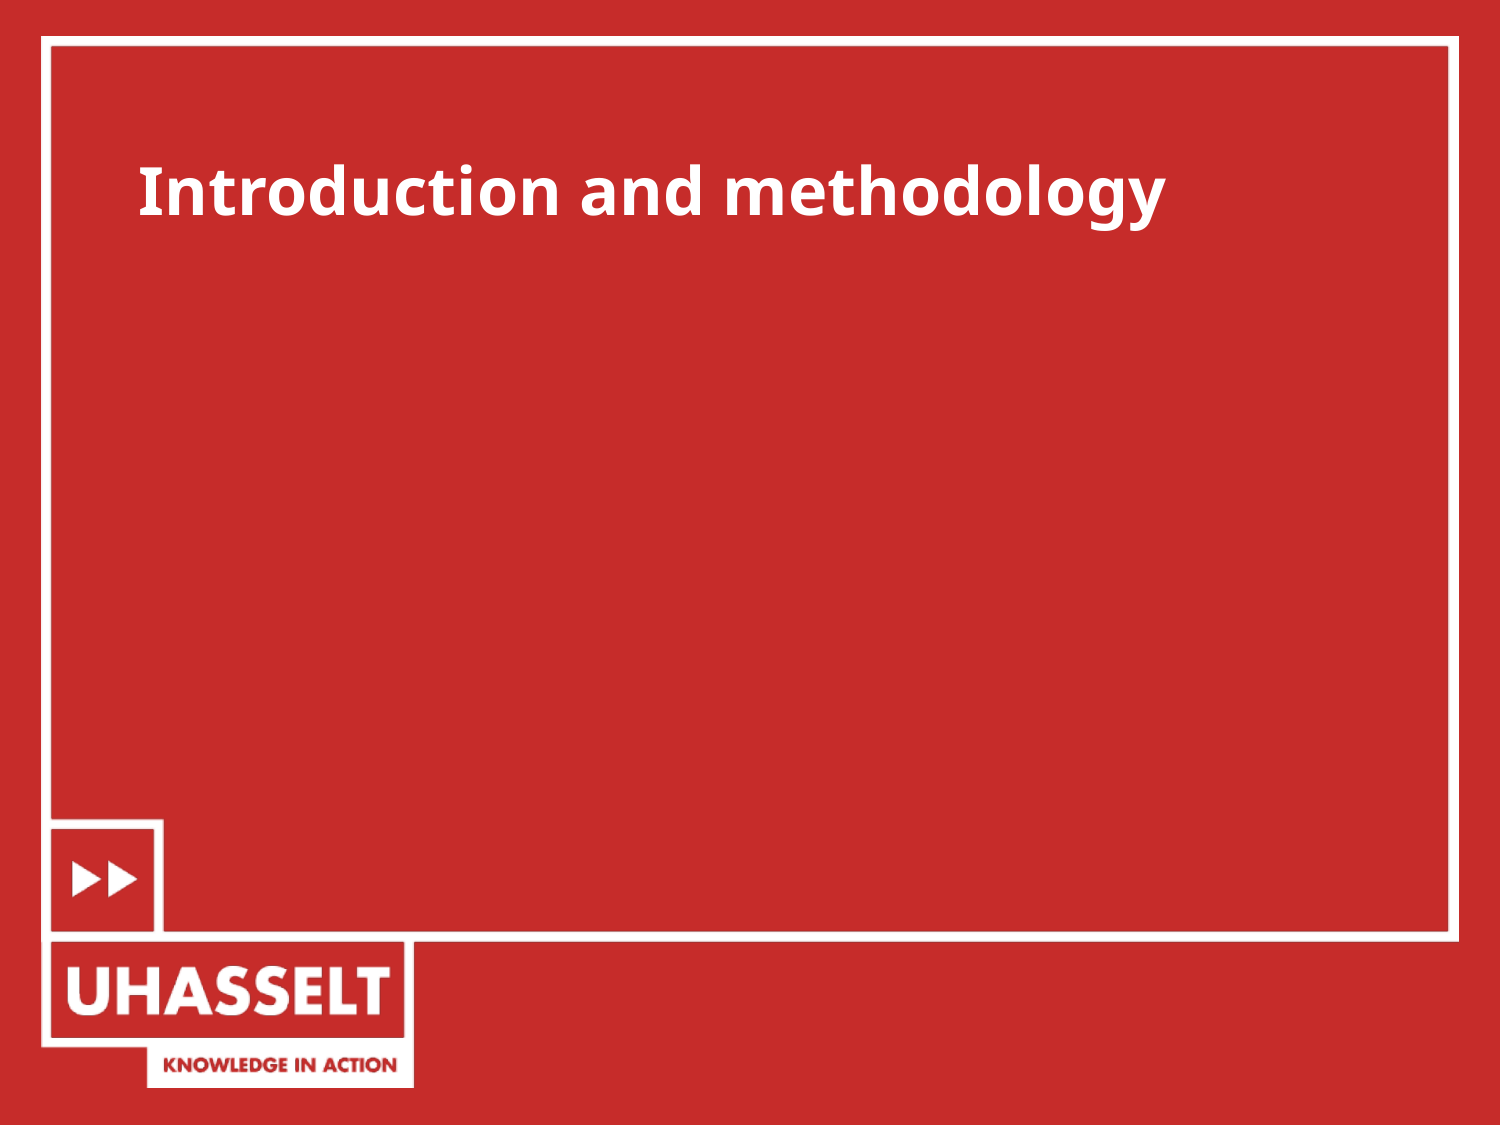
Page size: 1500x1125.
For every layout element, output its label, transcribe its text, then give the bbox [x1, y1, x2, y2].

title Introduction and methodology [123, 137, 1270, 241]
picture [41, 36, 1459, 1088]
